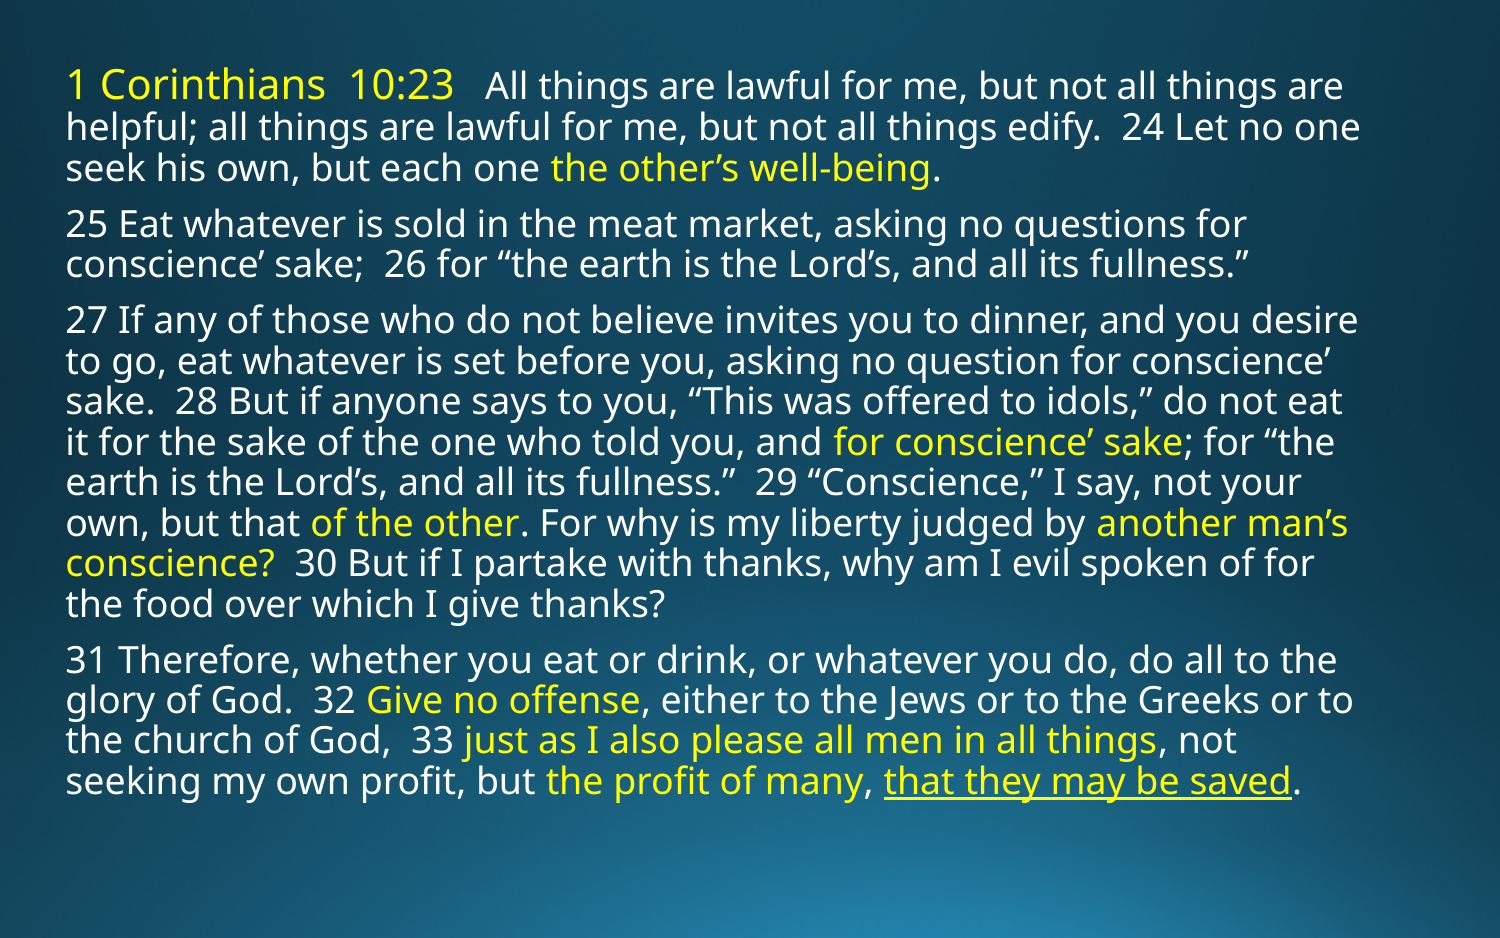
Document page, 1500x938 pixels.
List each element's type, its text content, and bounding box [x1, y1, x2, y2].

list 1 Corinthians 10:23 All things are lawful for me, but not all things are helpful; all things are lawful for me, but not all things edify. 24 Let no one seek his own, but each one the other’s well-being. 25 Eat whatever is sold in the meat market, asking no questions for conscience’ sake; 26 for “the earth is the Lord’s, and all its fullness.” 27 If any of those who do not believe invites you to dinner, and you desire to go, eat whatever is set before you, asking no question for conscience’ sake. 28 But if anyone says to you, “This was offered to idols,” do not eat it for the sake of the one who told you, and for conscience’ sake; for “the earth is the Lord’s, and all its fullness.” 29 “Conscience,” I say, not your own, but that of the other. For why is my liberty judged by another man’s conscience? 30 But if I partake with thanks, why am I evil spoken of for the food over which I give thanks? 31 Therefore, whether you eat or drink, or whatever you do, do all to the glory of God. 32 Give no offense, either to the Jews or to the Greeks or to the church of God, 33 just as I also please all men in all things, not seeking my own profit, but the profit of many, that they may be saved. [50, 55, 1390, 604]
picture [0, 0, 1500, 938]
